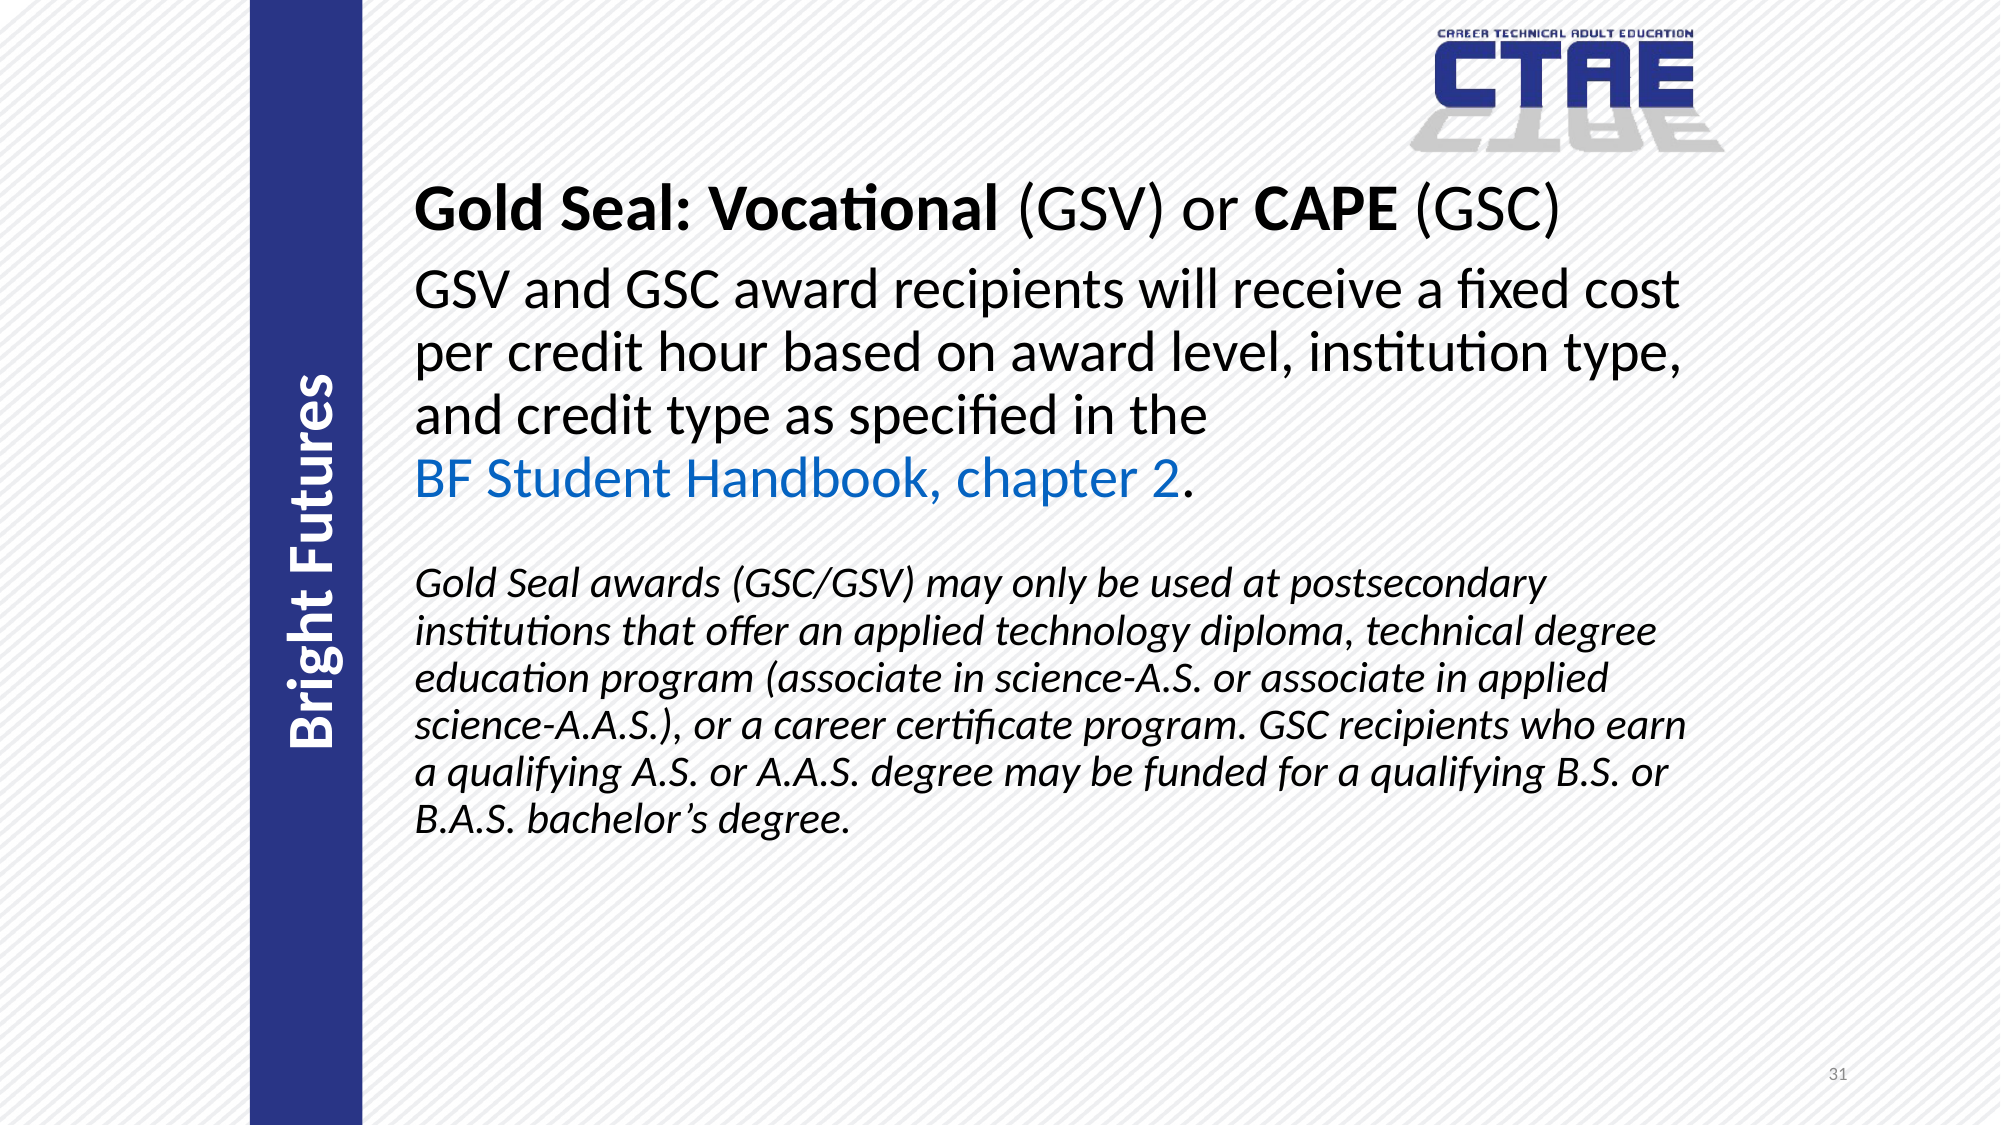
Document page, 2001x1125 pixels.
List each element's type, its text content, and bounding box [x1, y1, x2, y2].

list Gold Seal: Vocational (GSV) or CAPE (GSC) [399, 164, 1750, 251]
text_box Bright Futures [249, 0, 363, 1125]
slide_number 31 [1412, 1042, 1863, 1103]
picture [0, 0, 249, 1125]
text_box GSV and GSC award recipients will receive a fixed cost per credit hour based on award level, institution type, and credit type as specified in the BF Student Handbook, chapter 2. Gold Seal awards (GSC/GSV) may only be used at postsecondary institutions that offer an applied technology diploma, technical degree education program (associate in science-A.S. or associate in applied science-A.A.S.), or a career certificate program. GSC recipients who earn a qualifying A.S. or A.A.S. degree may be funded for a qualifying B.S. or B.A.S. bachelor’s degree. [399, 250, 1718, 907]
picture [363, 0, 2001, 1125]
